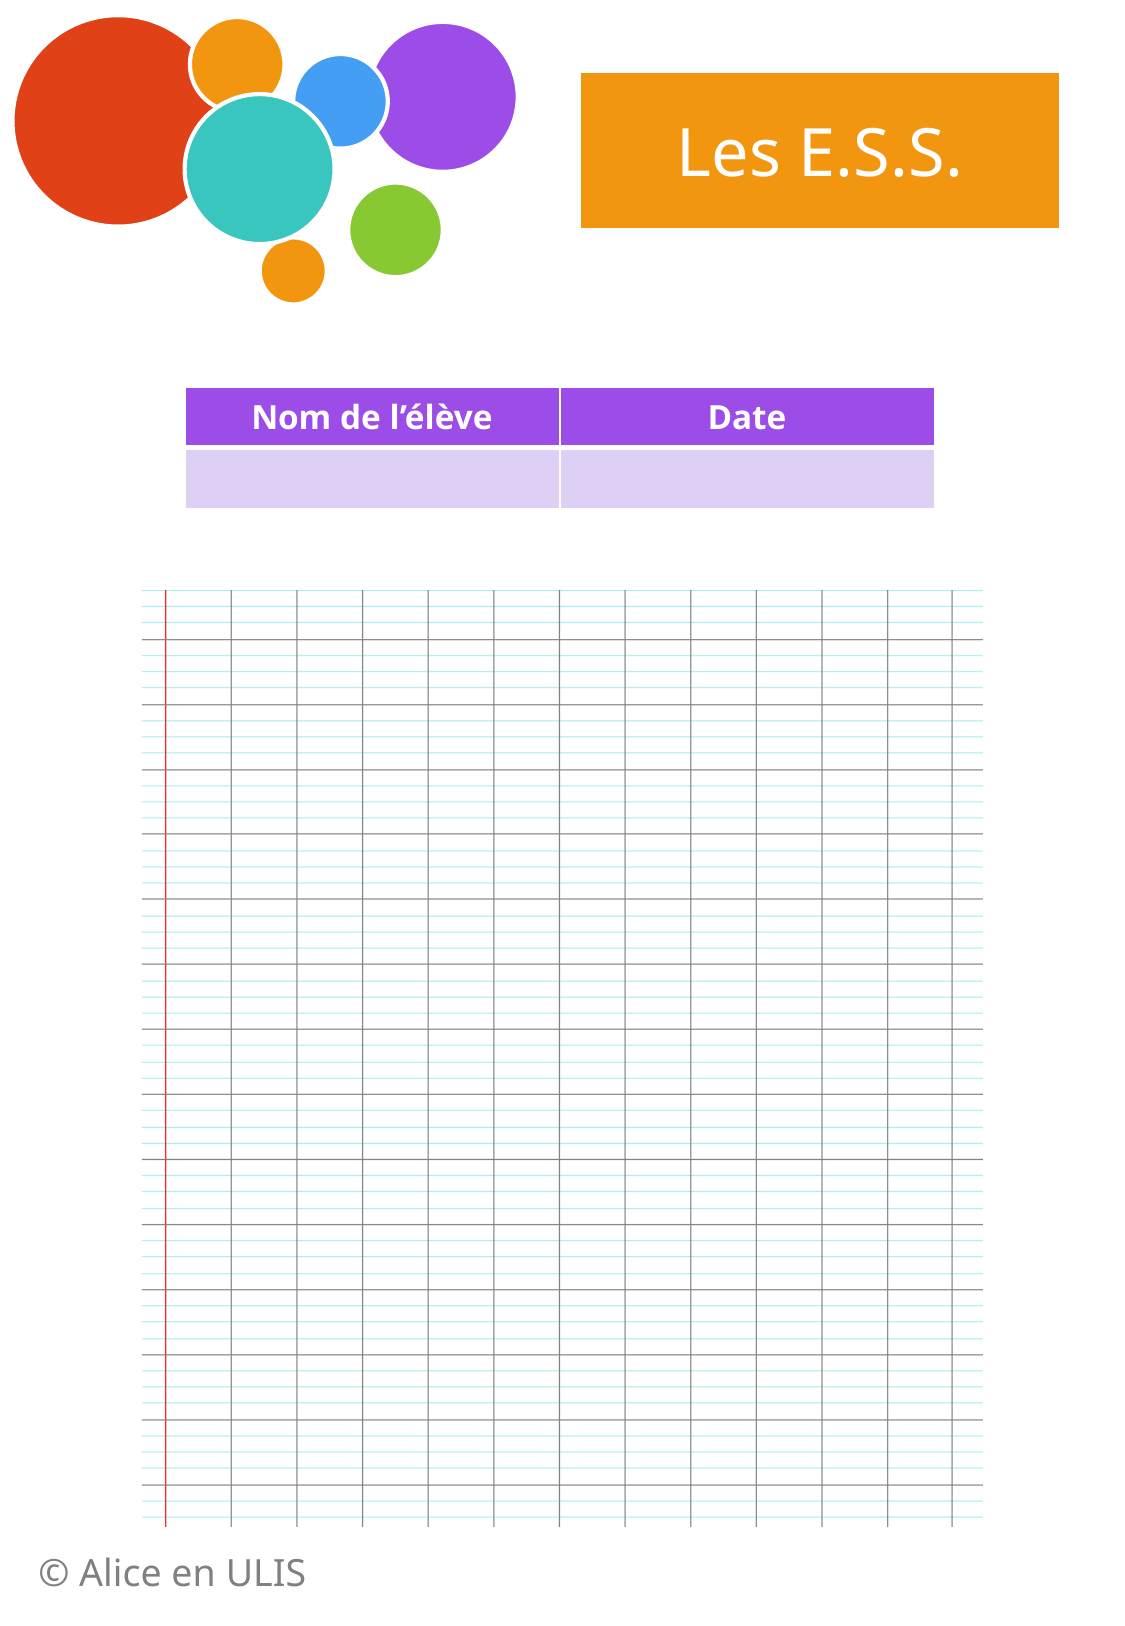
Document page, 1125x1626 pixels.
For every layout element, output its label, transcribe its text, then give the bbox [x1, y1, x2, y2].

picture [141, 590, 984, 1527]
text_box [182, 91, 337, 247]
text_box © Alice en ULIS [23, 1541, 546, 1602]
table_cell [186, 450, 559, 508]
table_header Nom de l’élève [186, 388, 559, 445]
text_box [373, 19, 520, 174]
text_box [187, 14, 287, 107]
table_cell [561, 450, 934, 508]
text_box [346, 180, 445, 280]
text_box [10, 13, 212, 229]
text_box Les E.S.S. [577, 68, 1063, 232]
text_box [291, 51, 390, 151]
text_box [257, 235, 329, 307]
table_header Date [561, 388, 934, 445]
